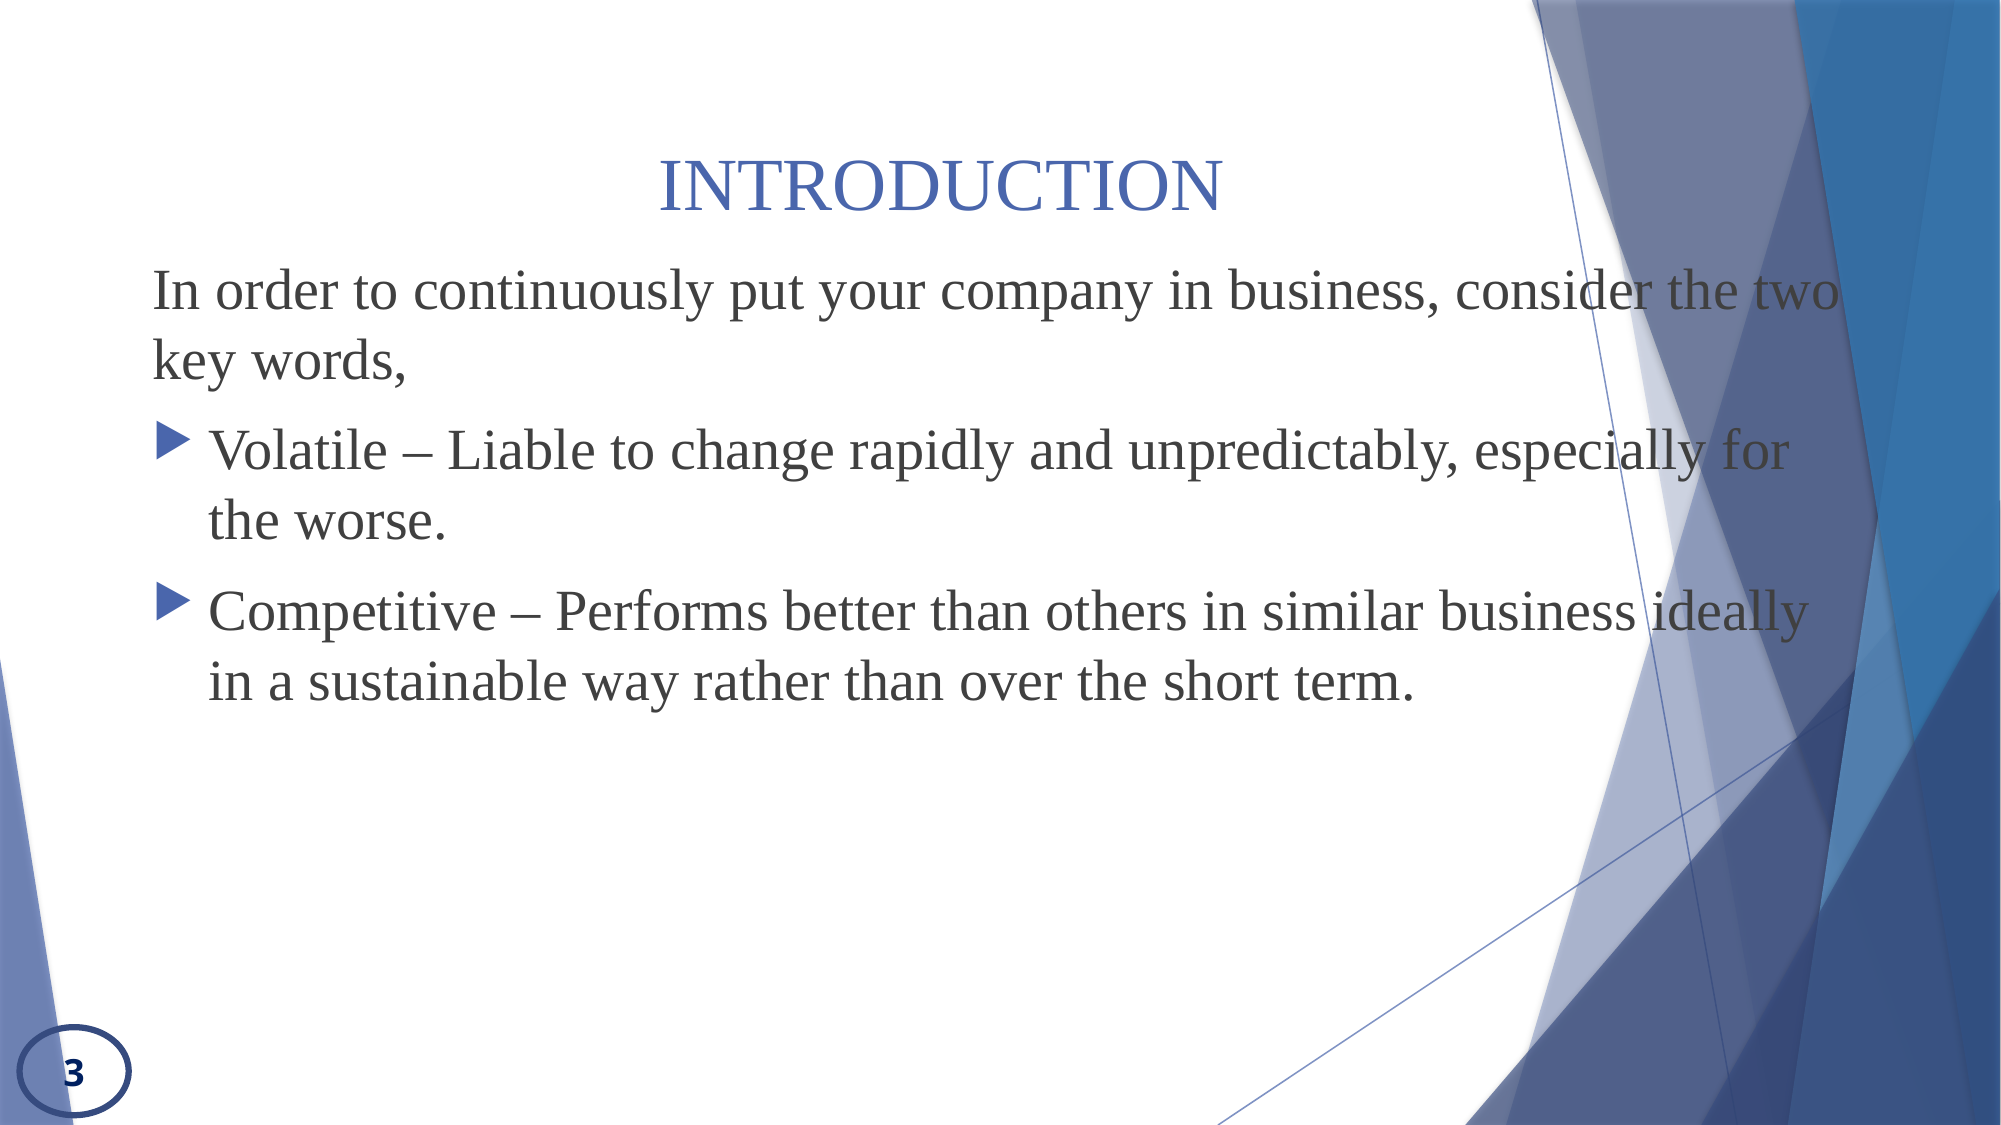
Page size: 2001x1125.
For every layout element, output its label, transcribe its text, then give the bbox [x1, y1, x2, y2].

title INTRODUCTION [236, 128, 1647, 243]
text_box 3 [17, 1025, 131, 1117]
list In order to continuously put your company in business, consider the two key words, Volatile – Liable to change rapidly and unpredictably, especially for the worse. Competitive – Performs better than others in similar business ideally in a sustainable way rather than over the short term. [137, 243, 1863, 920]
